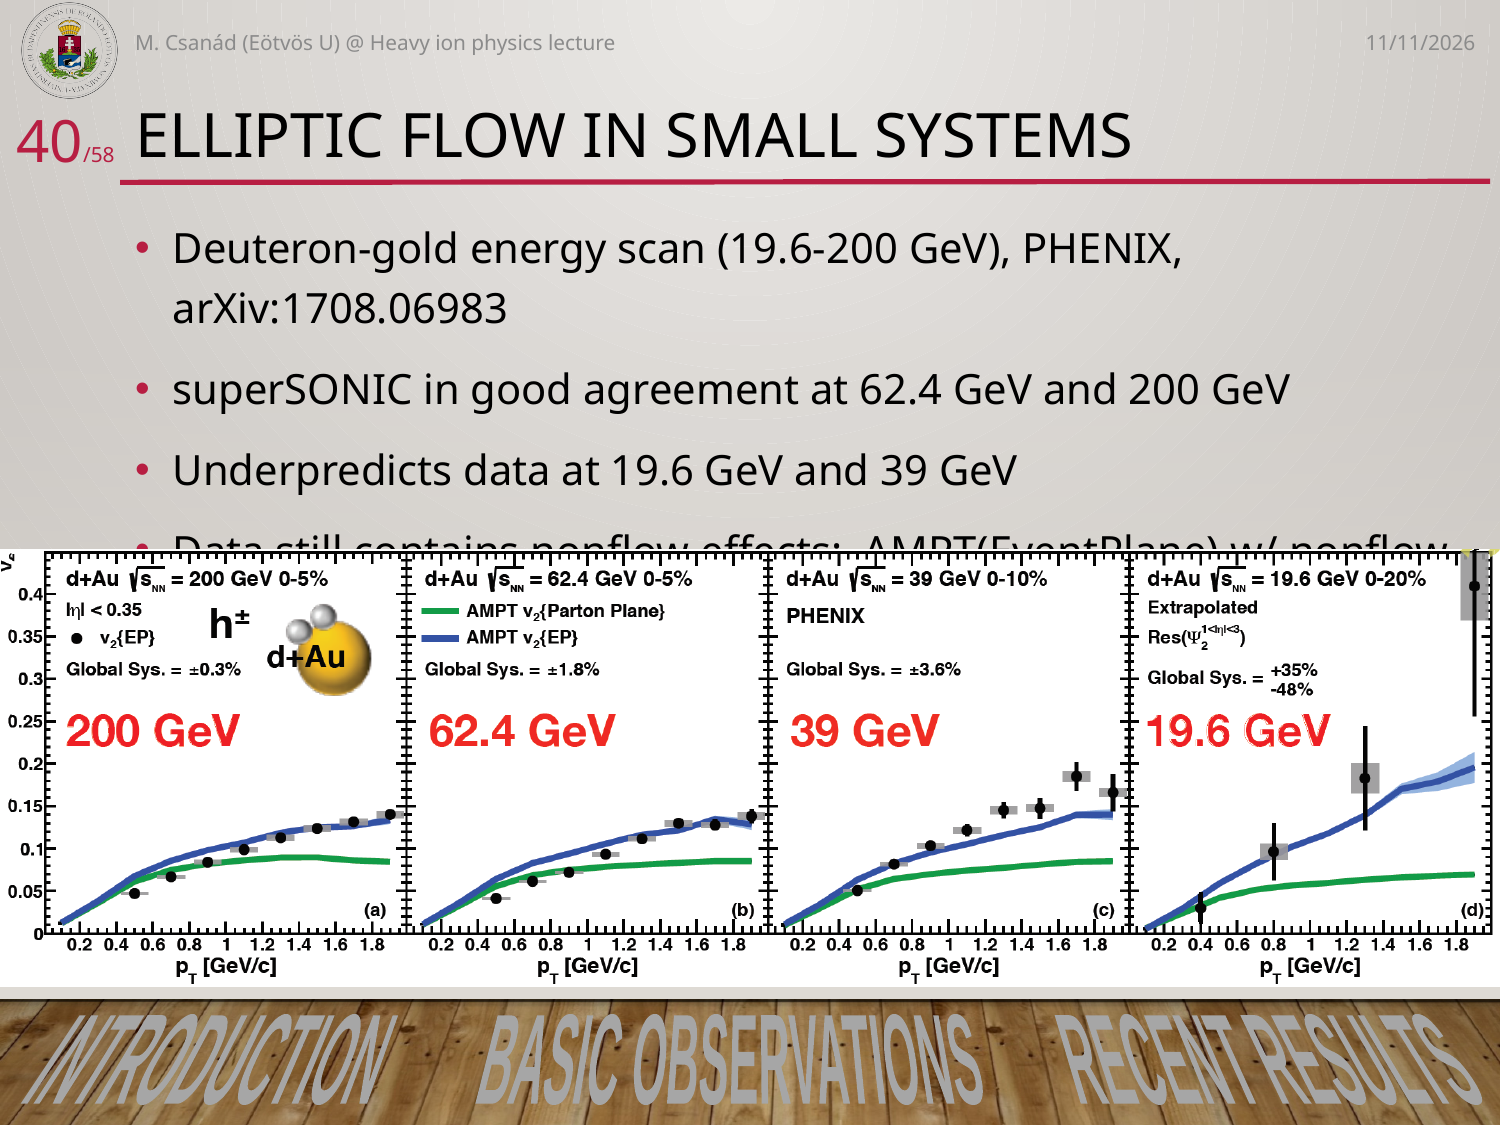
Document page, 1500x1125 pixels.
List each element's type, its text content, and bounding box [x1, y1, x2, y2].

slide_number 40/58 [0, 97, 121, 180]
title Elliptic flow in small systems [120, 96, 1491, 179]
picture [0, 999, 1500, 1125]
picture [0, 548, 1500, 987]
picture [18, 0, 121, 97]
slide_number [1083, 18, 1491, 70]
footer M. Csanád (Eötvös U) @ Heavy ion physics lecture [120, 18, 899, 70]
list Deuteron-gold energy scan (19.6-200 GeV), PHENIX, arXiv:1708.06983 superSONIC in good agreement at 62.4 GeV and 200 GeV Underpredicts data at 19.6 GeV and 39 GeV Data still contains nonflow effects: AMPT(EventPlane) w/ nonflow matches [120, 204, 1491, 548]
